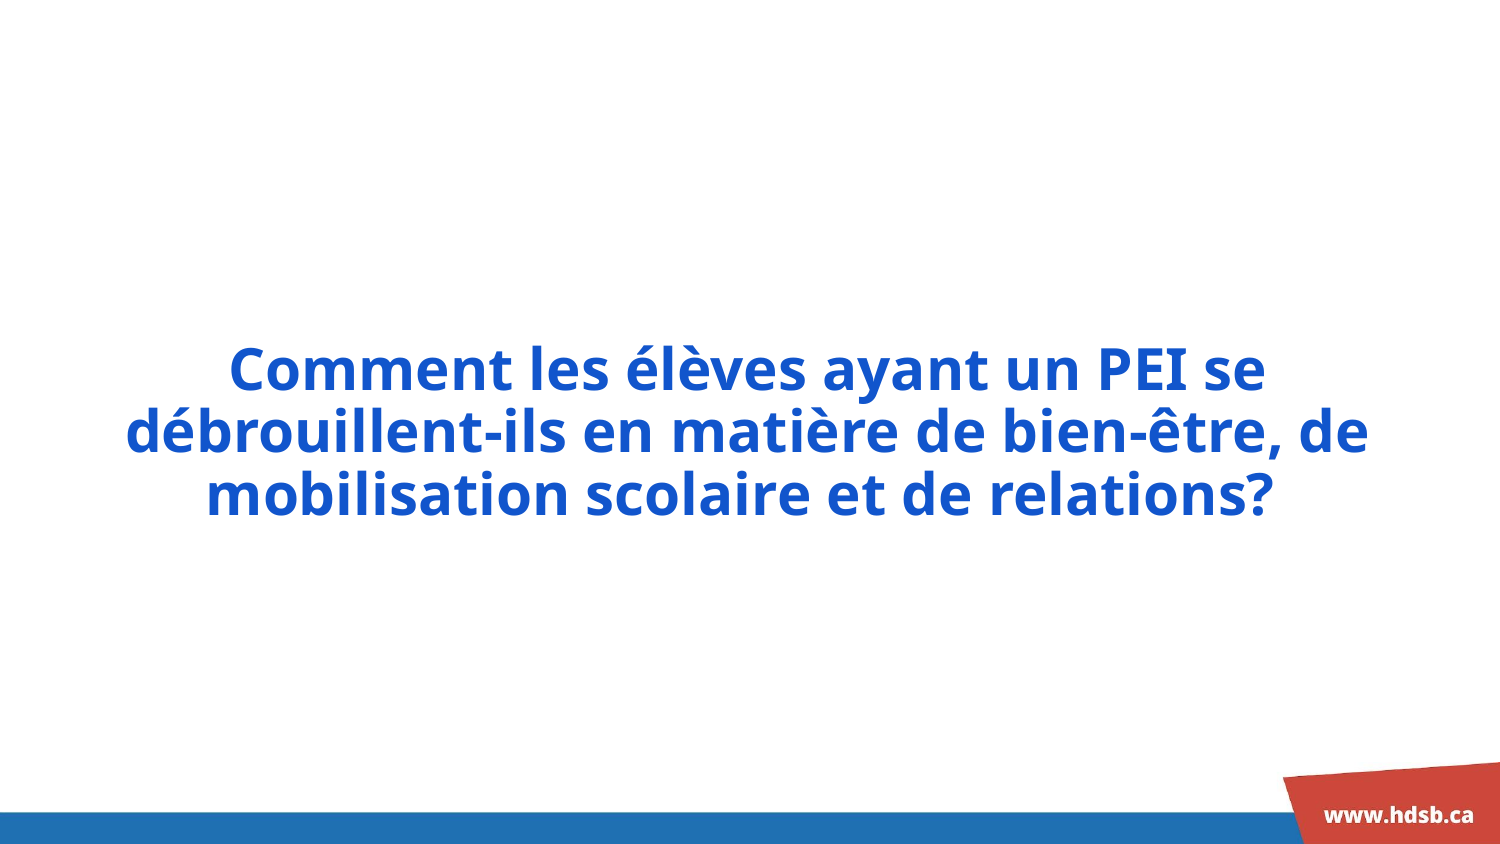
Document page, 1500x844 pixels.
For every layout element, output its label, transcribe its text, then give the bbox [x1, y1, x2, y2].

list Comment les élèves ayant un PEI se débrouillent-ils en matière de bien-être, de mobilisation scolaire et de relations? [57, 157, 1438, 760]
picture [0, 762, 1500, 844]
